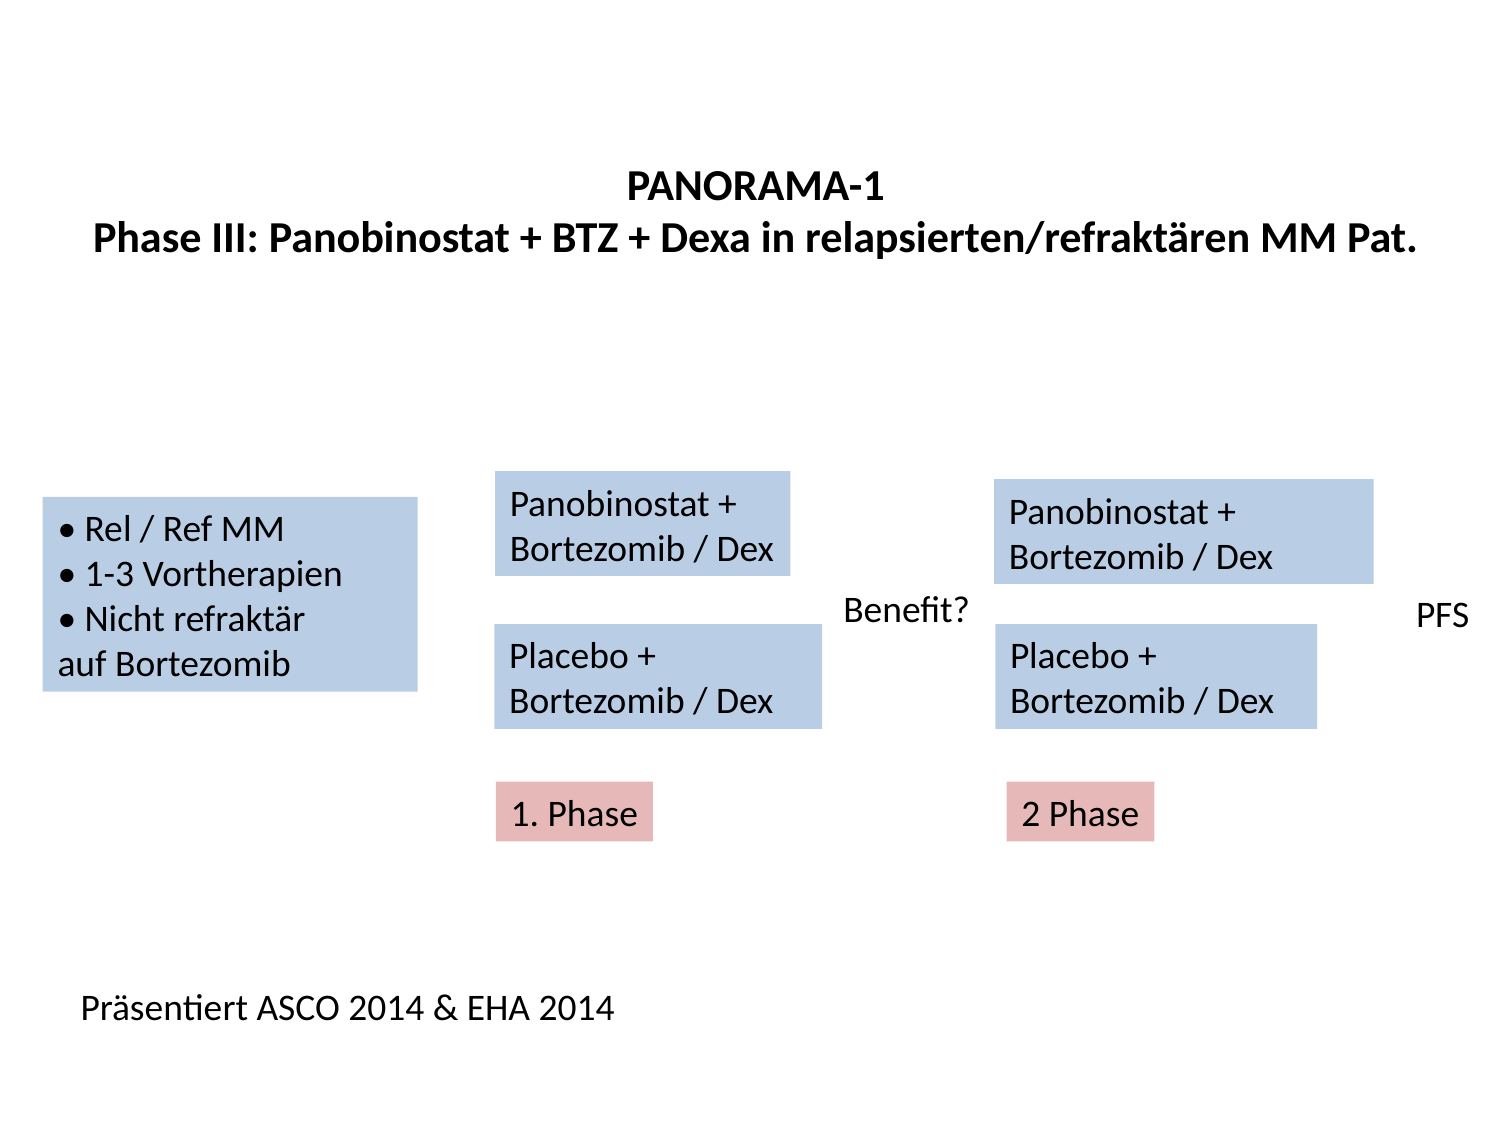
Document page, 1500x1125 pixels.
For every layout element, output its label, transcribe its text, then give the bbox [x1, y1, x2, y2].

text_box PFS [1401, 582, 1485, 642]
text_box • Rel / Ref MM • 1-3 Vortherapien • Nicht refraktär auf Bortezomib [42, 496, 418, 692]
text_box 2 Phase [1006, 781, 1155, 842]
text_box Placebo + Bortezomib / Dex [995, 624, 1318, 729]
text_box Placebo + Bortezomib / Dex [494, 624, 823, 729]
text_box Panobinostat + Bortezomib / Dex [495, 471, 791, 576]
text_box Panobinostat + Bortezomib / Dex [994, 479, 1374, 584]
text_box Benefit? [828, 577, 986, 637]
title PANORAMA-1 Phase III: Panobinostat + BTZ + Dexa in relapsierten/refraktären MM Pat. [64, 90, 1447, 338]
text_box 1. Phase [495, 781, 653, 842]
text_box Präsentiert ASCO 2014 & EHA 2014 [57, 975, 630, 1036]
